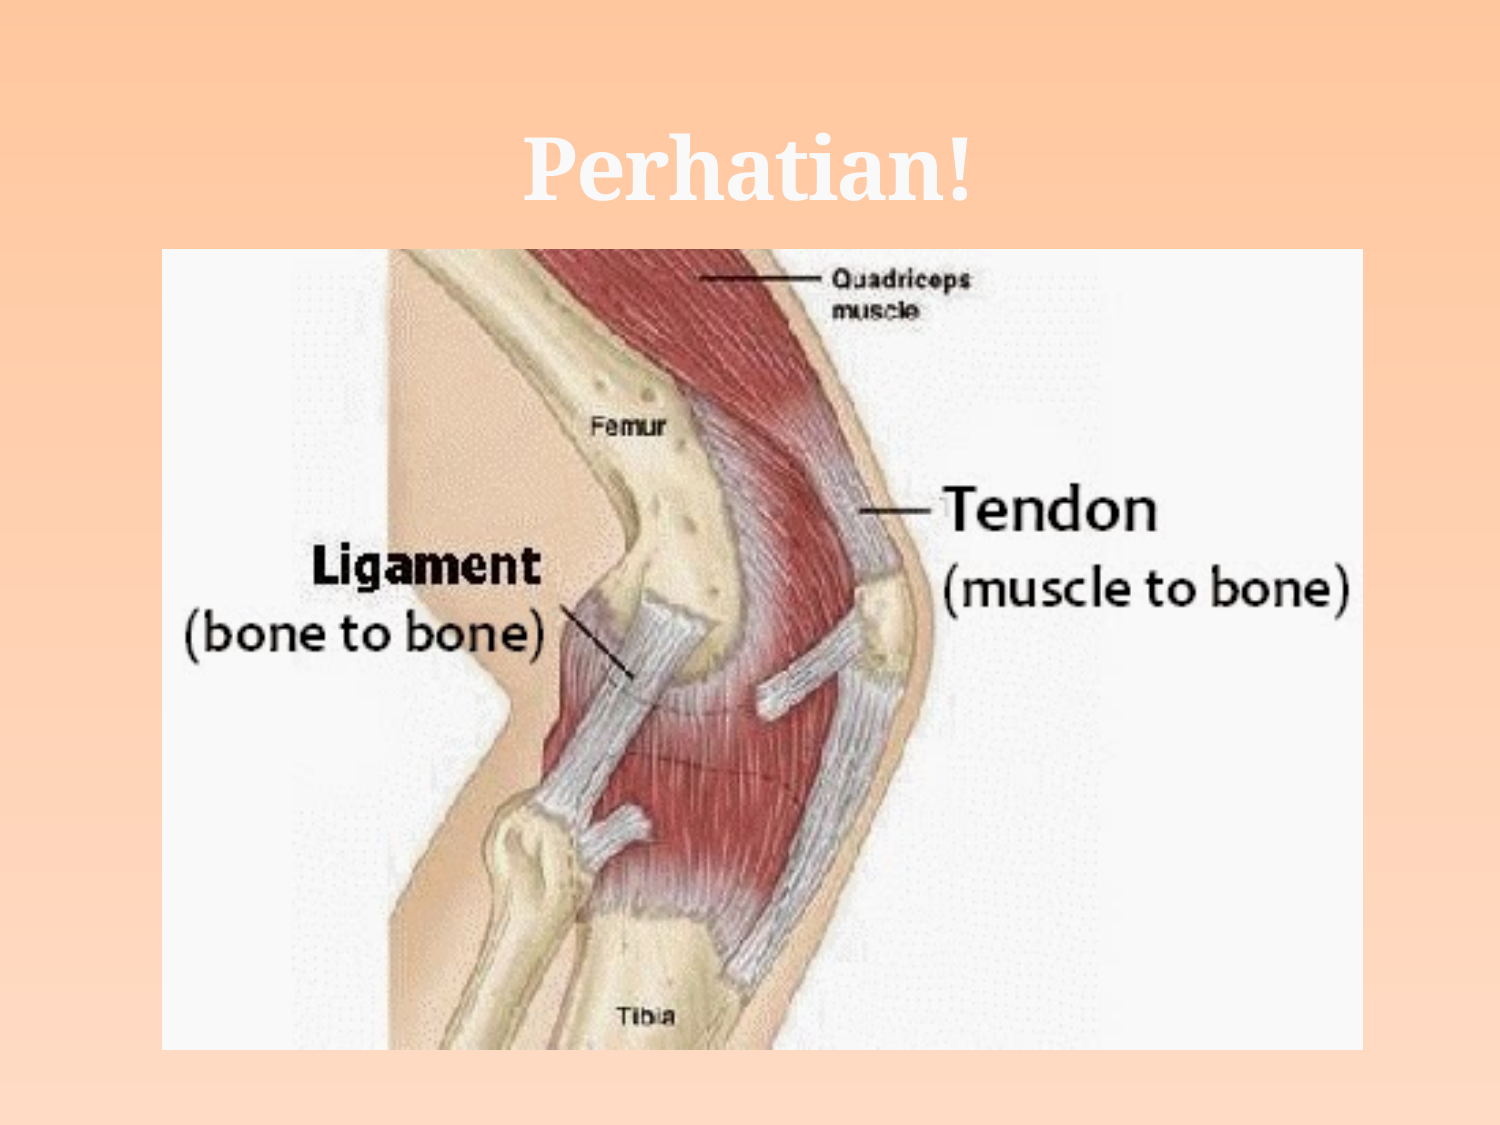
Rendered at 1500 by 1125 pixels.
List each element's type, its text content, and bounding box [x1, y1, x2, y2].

title Perhatian! [74, 24, 1425, 225]
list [165, 252, 1360, 1048]
